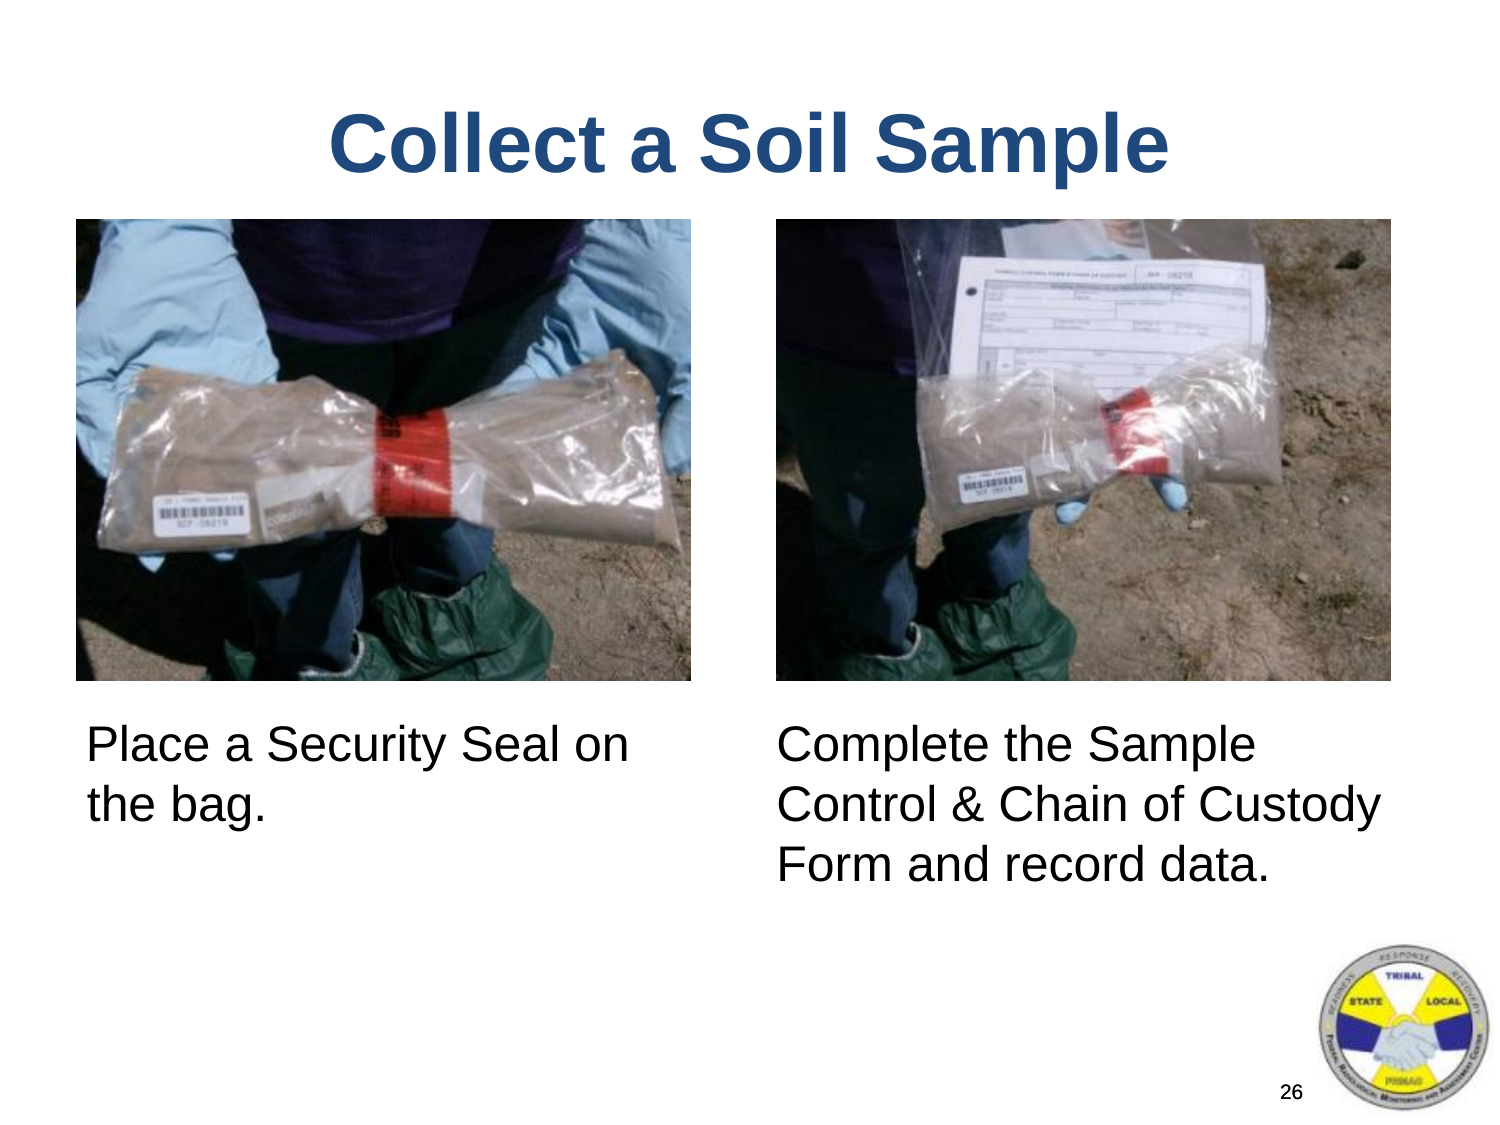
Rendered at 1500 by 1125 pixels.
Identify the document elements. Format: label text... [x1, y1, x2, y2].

picture [776, 219, 1391, 681]
text_box Complete the Sample Control & Chain of Custody Form and record data. [761, 704, 1406, 899]
title Collect a Soil Sample [75, 45, 1425, 233]
picture [76, 219, 692, 681]
list Place a Security Seal on the bag. [53, 704, 727, 976]
picture [1316, 940, 1495, 1116]
